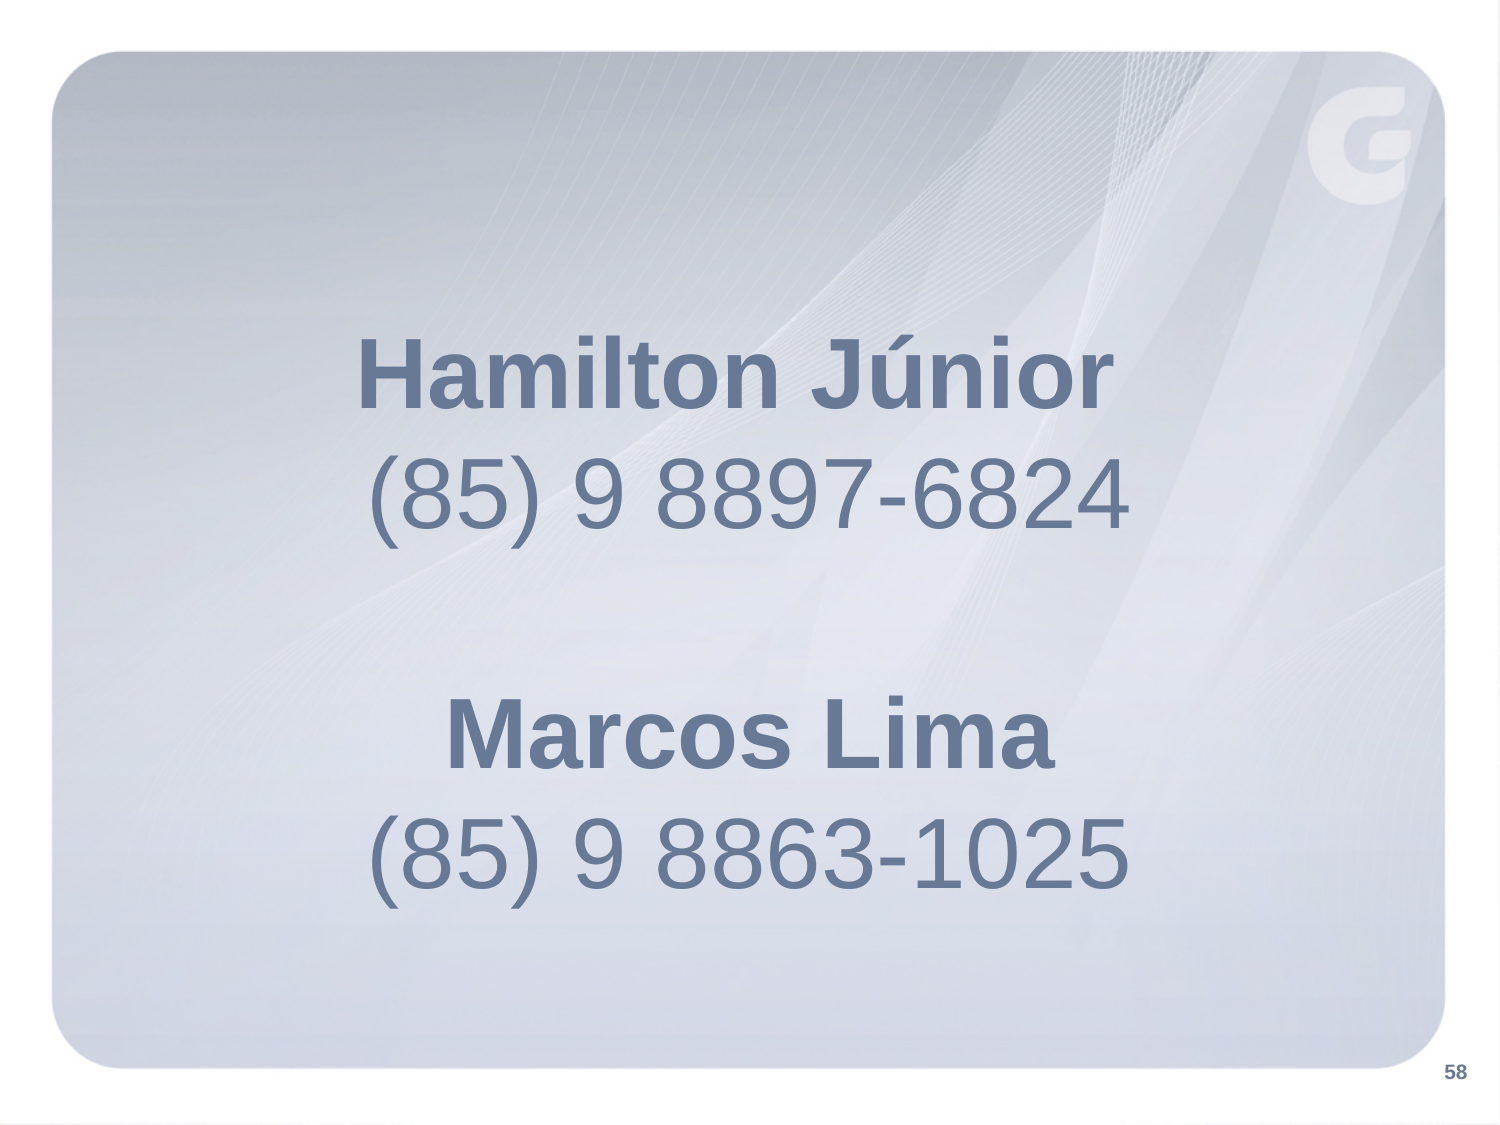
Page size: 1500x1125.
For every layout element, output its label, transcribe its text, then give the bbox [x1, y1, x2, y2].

text_box Hamilton Júnior (85) 9 8897-6824 Marcos Lima (85) 9 8863-1025 [51, 308, 1449, 811]
picture [0, 0, 1500, 1125]
slide_number 58 [1132, 1051, 1483, 1125]
